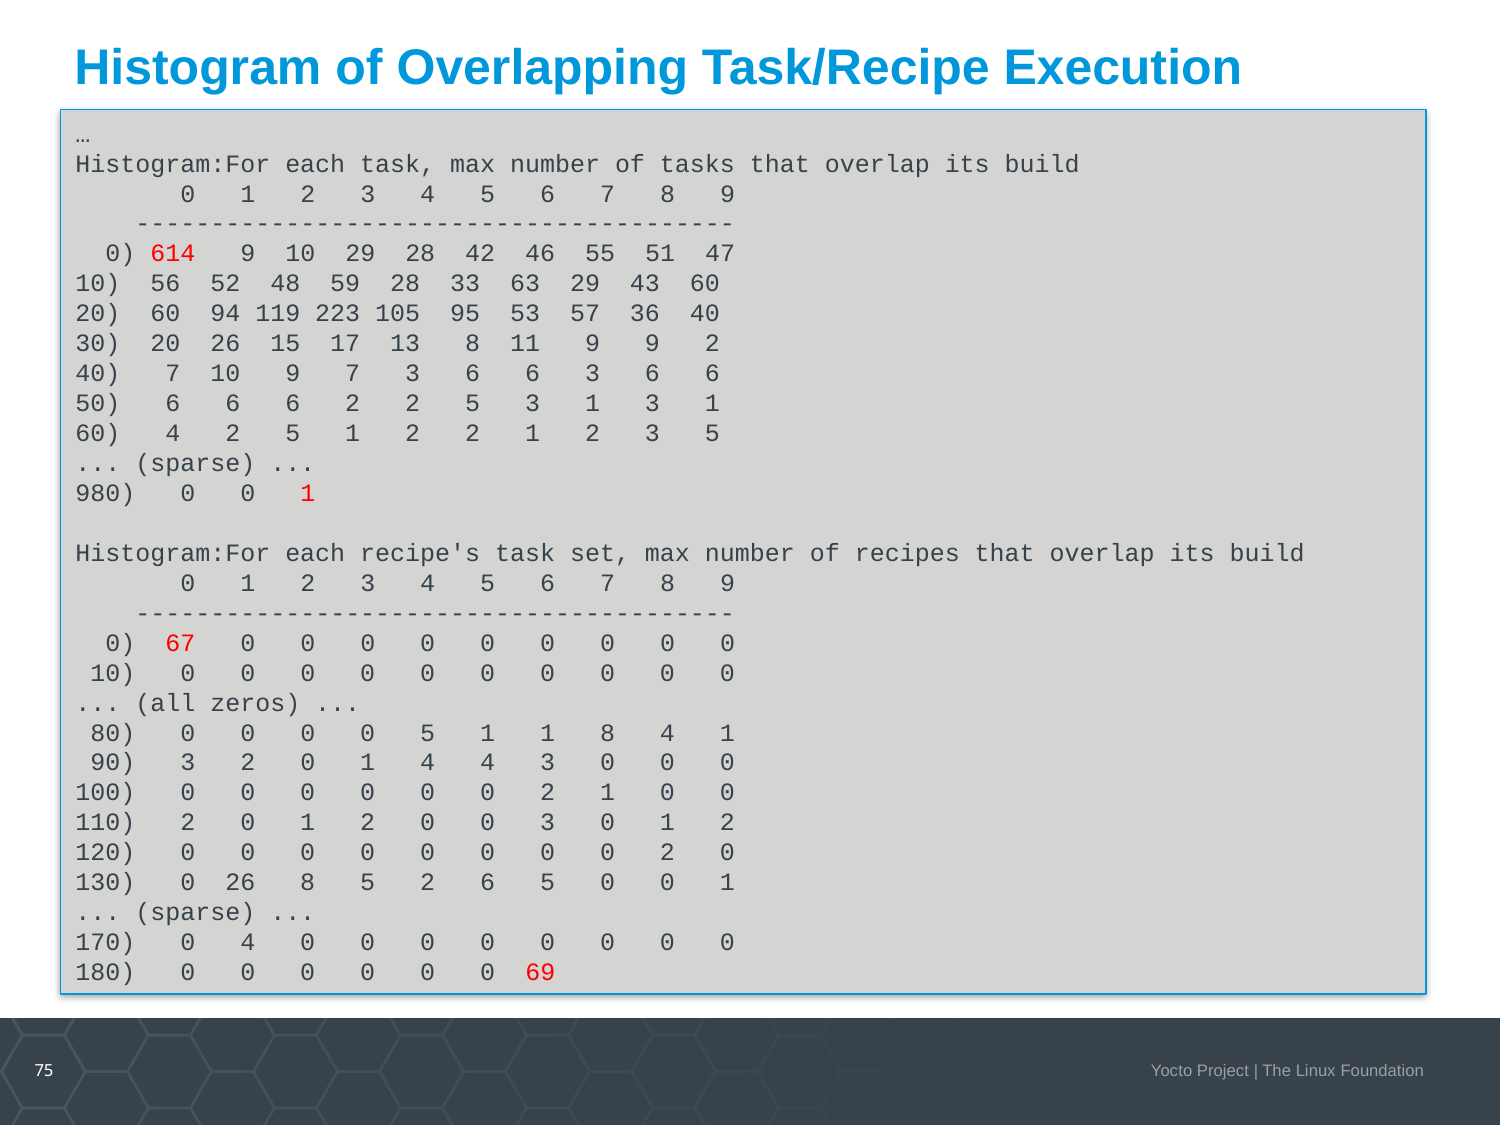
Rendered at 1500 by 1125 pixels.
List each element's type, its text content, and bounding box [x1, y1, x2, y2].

text_box … Histogram:For each task, max number of tasks that overlap its build 0 1 2 3 4 5 6 7 8 9 ---------------------------------------- 0) 614 9 10 29 28 42 46 55 51 47 10) 56 52 48 59 28 33 63 29 43 60 20) 60 94 119 223 105 95 53 57 36 40 30) 20 26 15 17 13 8 11 9 9 2 40) 7 10 9 7 3 6 6 3 6 6 50) 6 6 6 2 2 5 3 1 3 1 60) 4 2 5 1 2 2 1 2 3 5 ... (sparse) ... 980) 0 0 1 Histogram:For each recipe's task set, max number of recipes that overlap its build 0 1 2 3 4 5 6 7 8 9 ---------------------------------------- 0) 67 0 0 0 0 0 0 0 0 0 10) 0 0 0 0 0 0 0 0 0 0 ... (all zeros) ... 80) 0 0 0 0 5 1 1 8 4 1 90) 3 2 0 1 4 4 3 0 0 0 100) 0 0 0 0 0 0 2 1 0 0 110) 2 0 1 2 0 0 3 0 1 2 120) 0 0 0 0 0 0 0 0 2 0 130) 0 26 8 5 2 6 5 0 0 1 ... (sparse) ... 170) 0 4 0 0 0 0 0 0 0 0 180) 0 0 0 0 0 0 69 [60, 109, 1427, 995]
title Histogram of Overlapping Task/Recipe Execution [74, 40, 1425, 107]
picture [0, 0, 1500, 1125]
